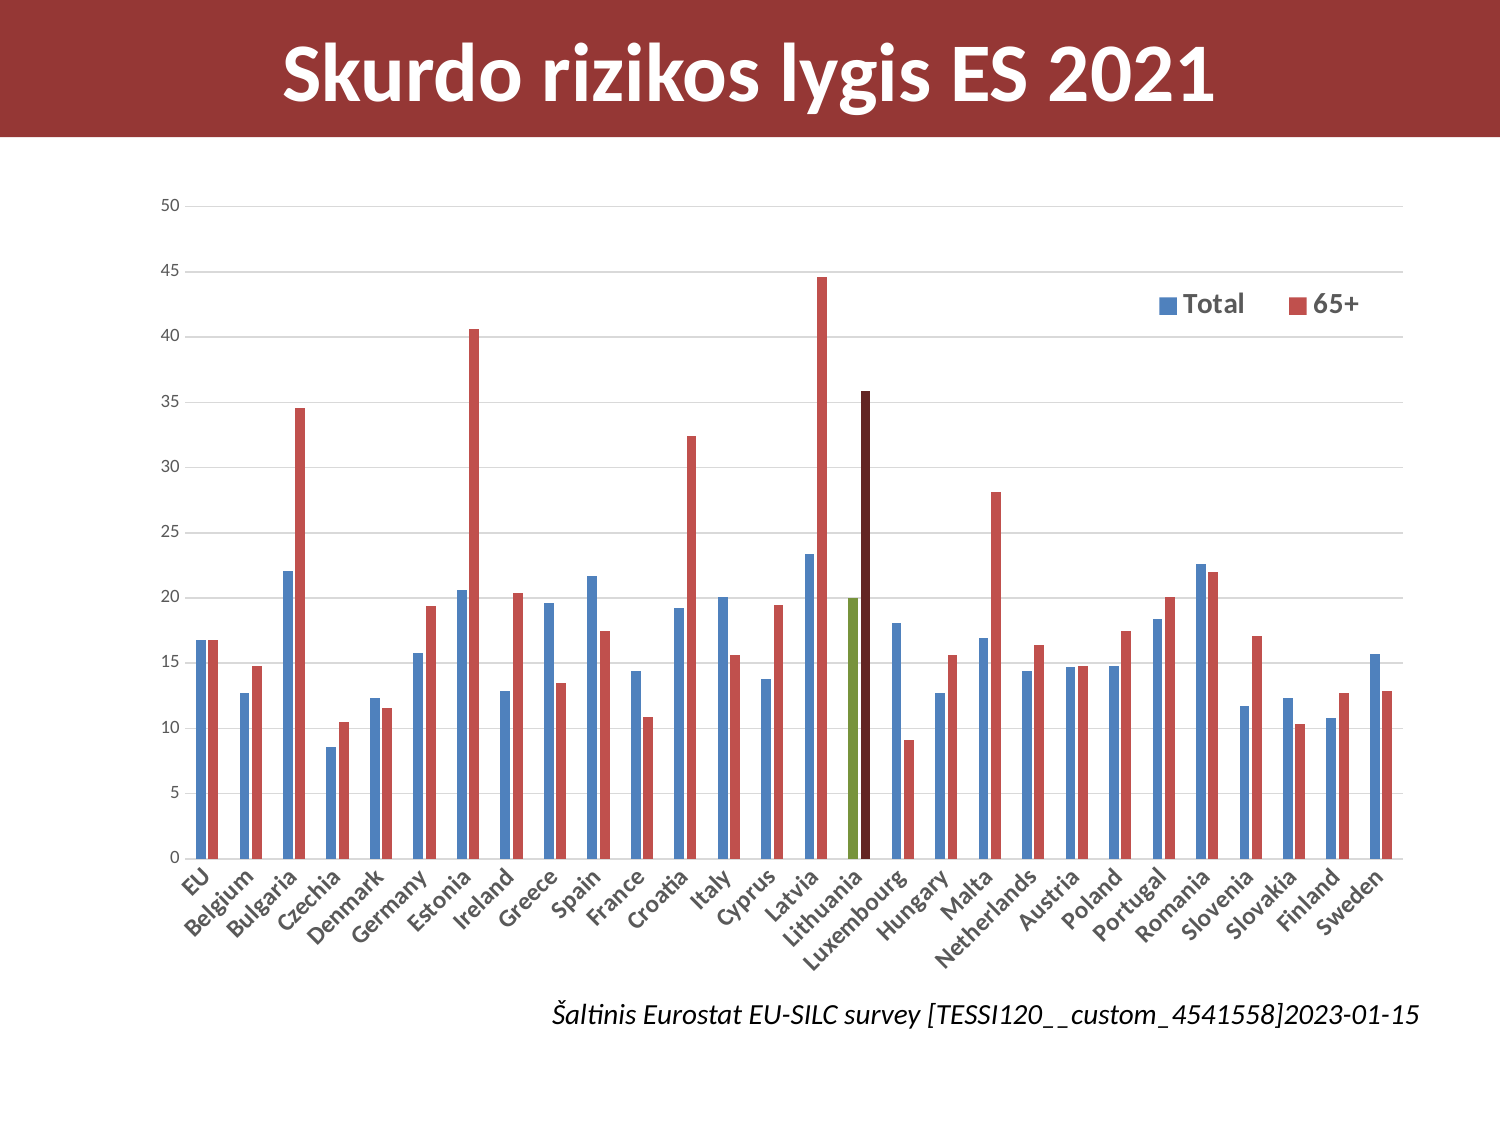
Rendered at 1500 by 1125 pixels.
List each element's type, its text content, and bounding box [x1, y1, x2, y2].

chart [52, 193, 1448, 1059]
title Skurdo rizikos lygis ES 2021 [0, 0, 1500, 138]
